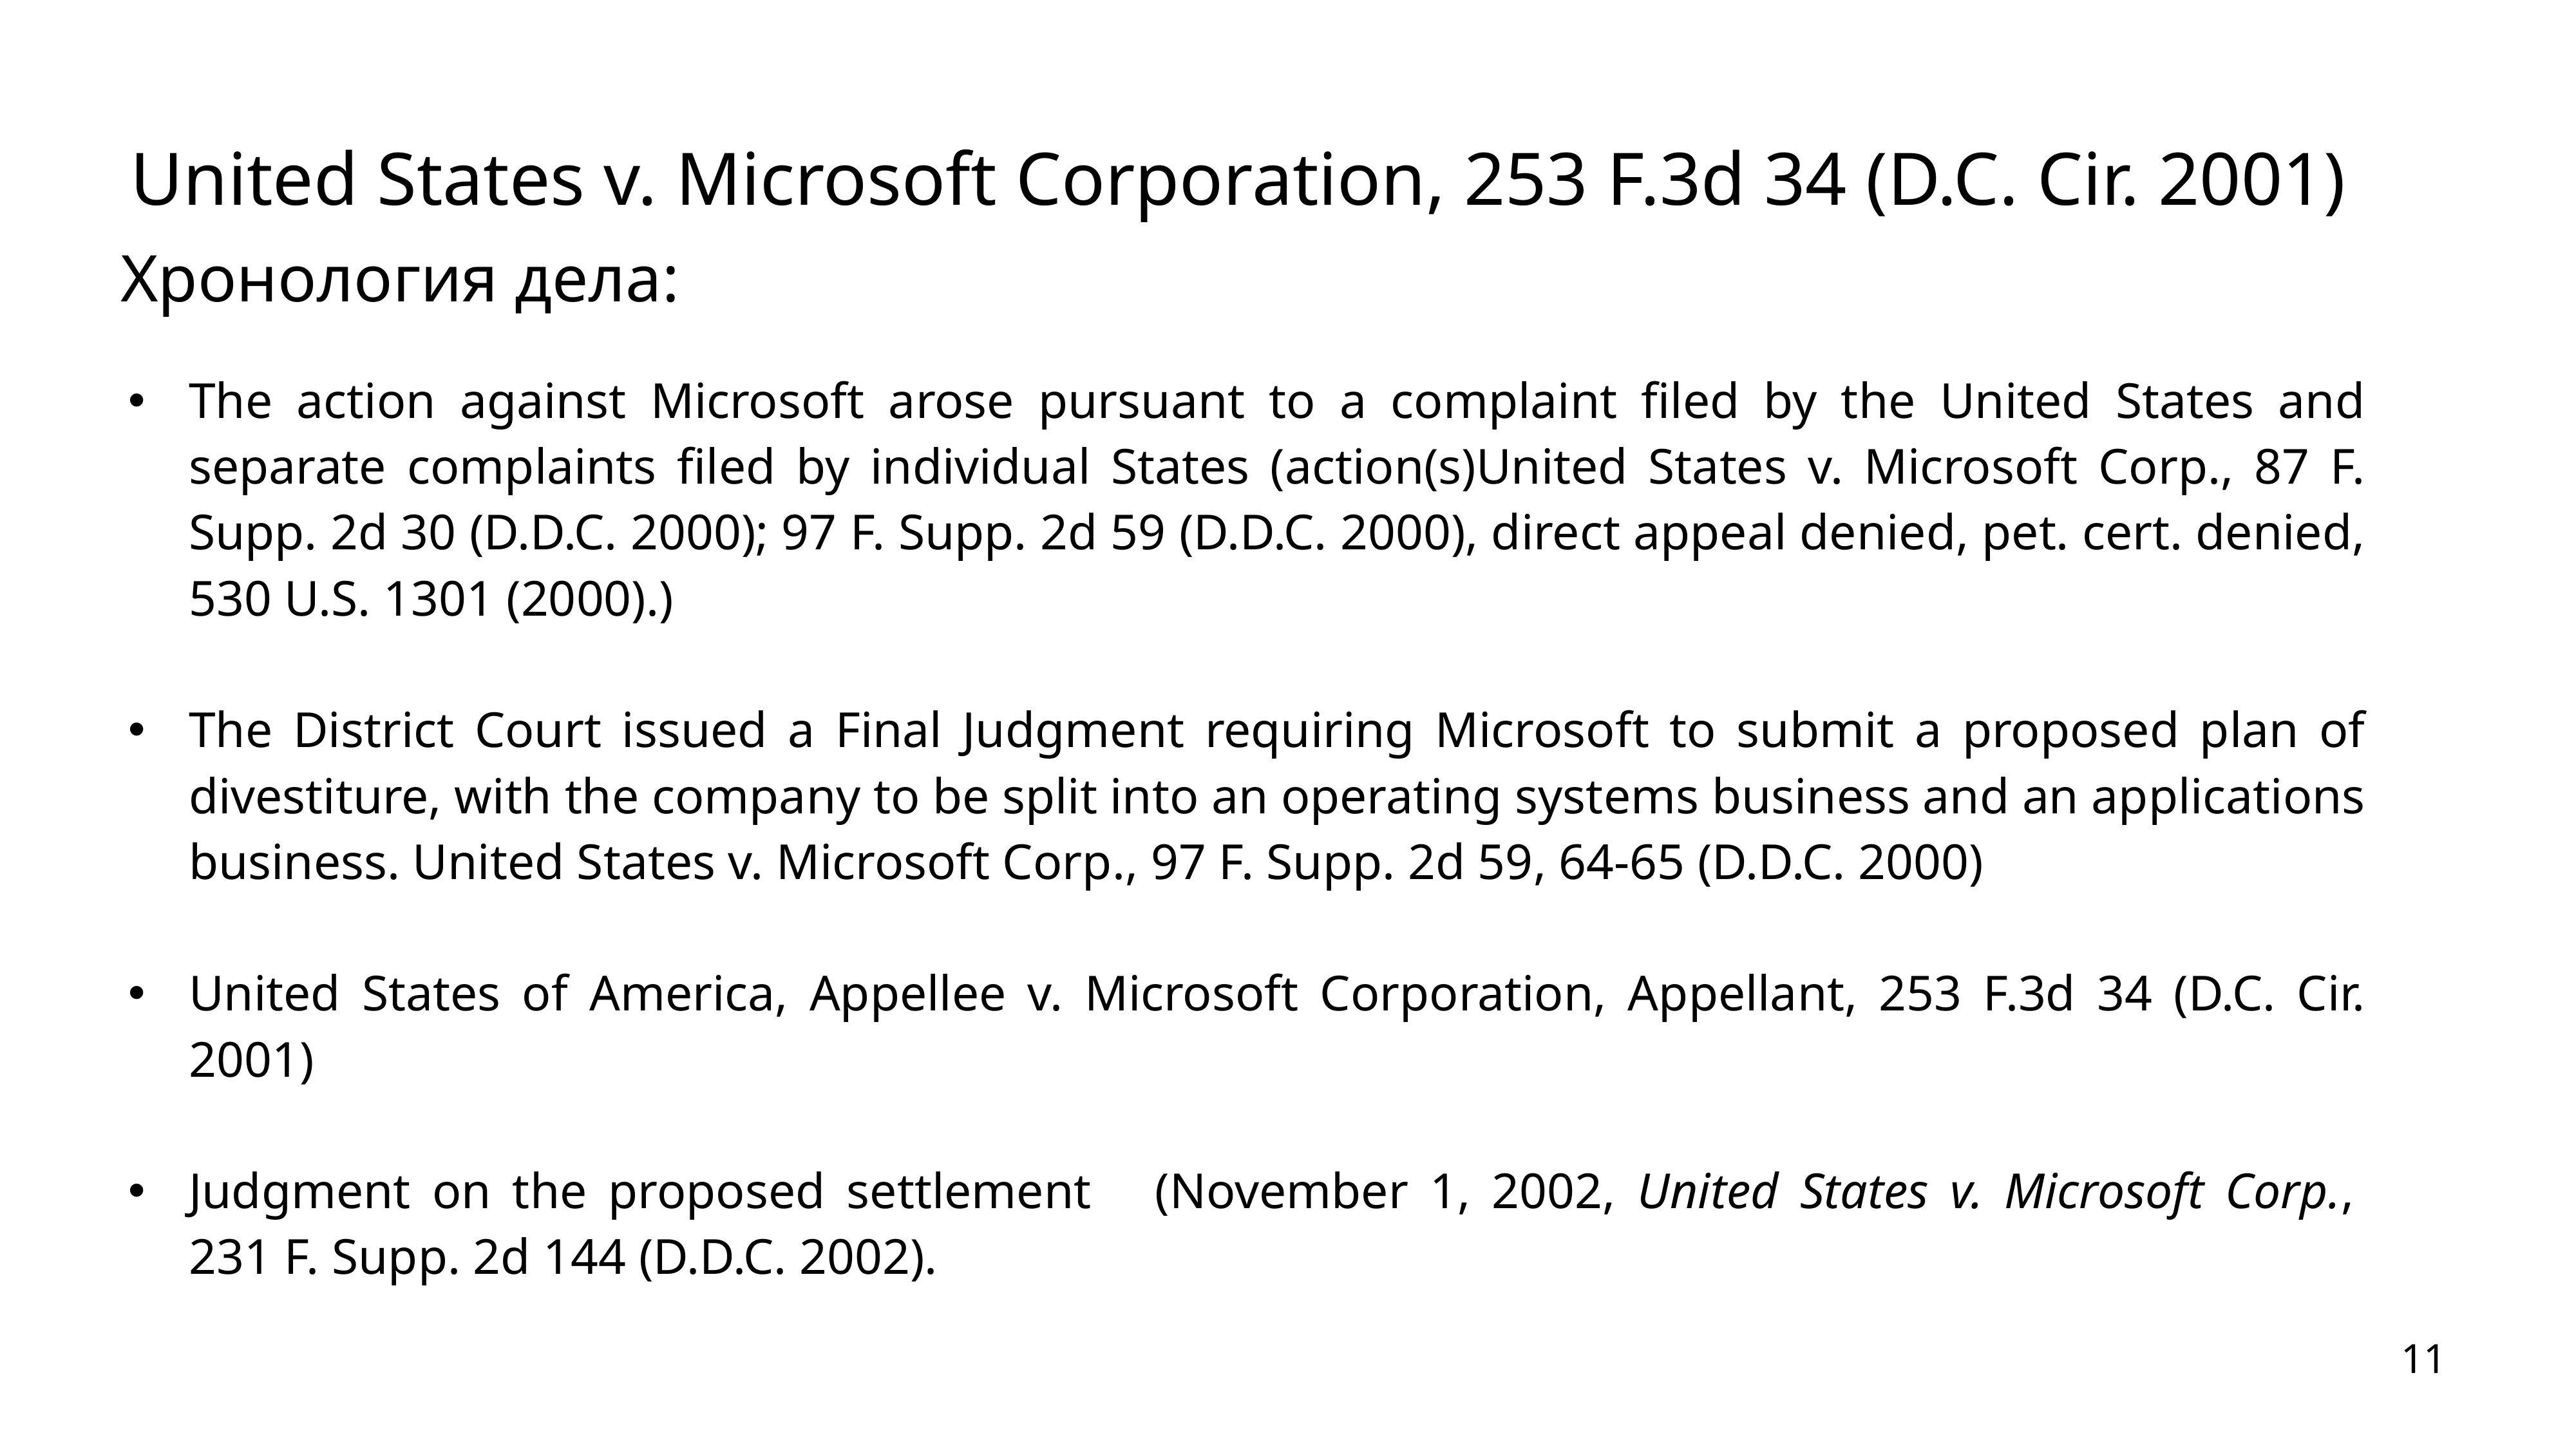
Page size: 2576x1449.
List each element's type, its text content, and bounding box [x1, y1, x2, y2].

table_header [2376, 362, 2457, 1449]
table_header The action against Microsoft arose pursuant to a complaint filed by the United States and separate complaints filed by individual States (action(s)United States v. Microsoft Corp., 87 F. Supp. 2d 30 (D.D.C. 2000); 97 F. Supp. 2d 59 (D.D.C. 2000), direct appeal denied, pet. cert. denied, 530 U.S. 1301 (2000).) The District Court issued a Final Judgment requiring Microsoft to submit a proposed plan of divestiture, with the company to be split into an operating systems business and an applications business. United States v. Microsoft Corp., 97 F. Supp. 2d 59, 64-65 (D.D.C. 2000) United States of America, Appellee v. Microsoft Corporation, Appellant, 253 F.3d 34 (D.C. Cir. 2001) Judgment on the proposed settlement (November 1, 2002, United States v. Microsoft Corp., 231 F. Supp. 2d 144 (D.D.C. 2002). [118, 362, 2376, 1449]
list Хронология дела: [120, 187, 2177, 362]
title United States v. Microsoft Corporation, 253 F.3d 34 (D.C. Cir. 2001) [120, 80, 2459, 240]
